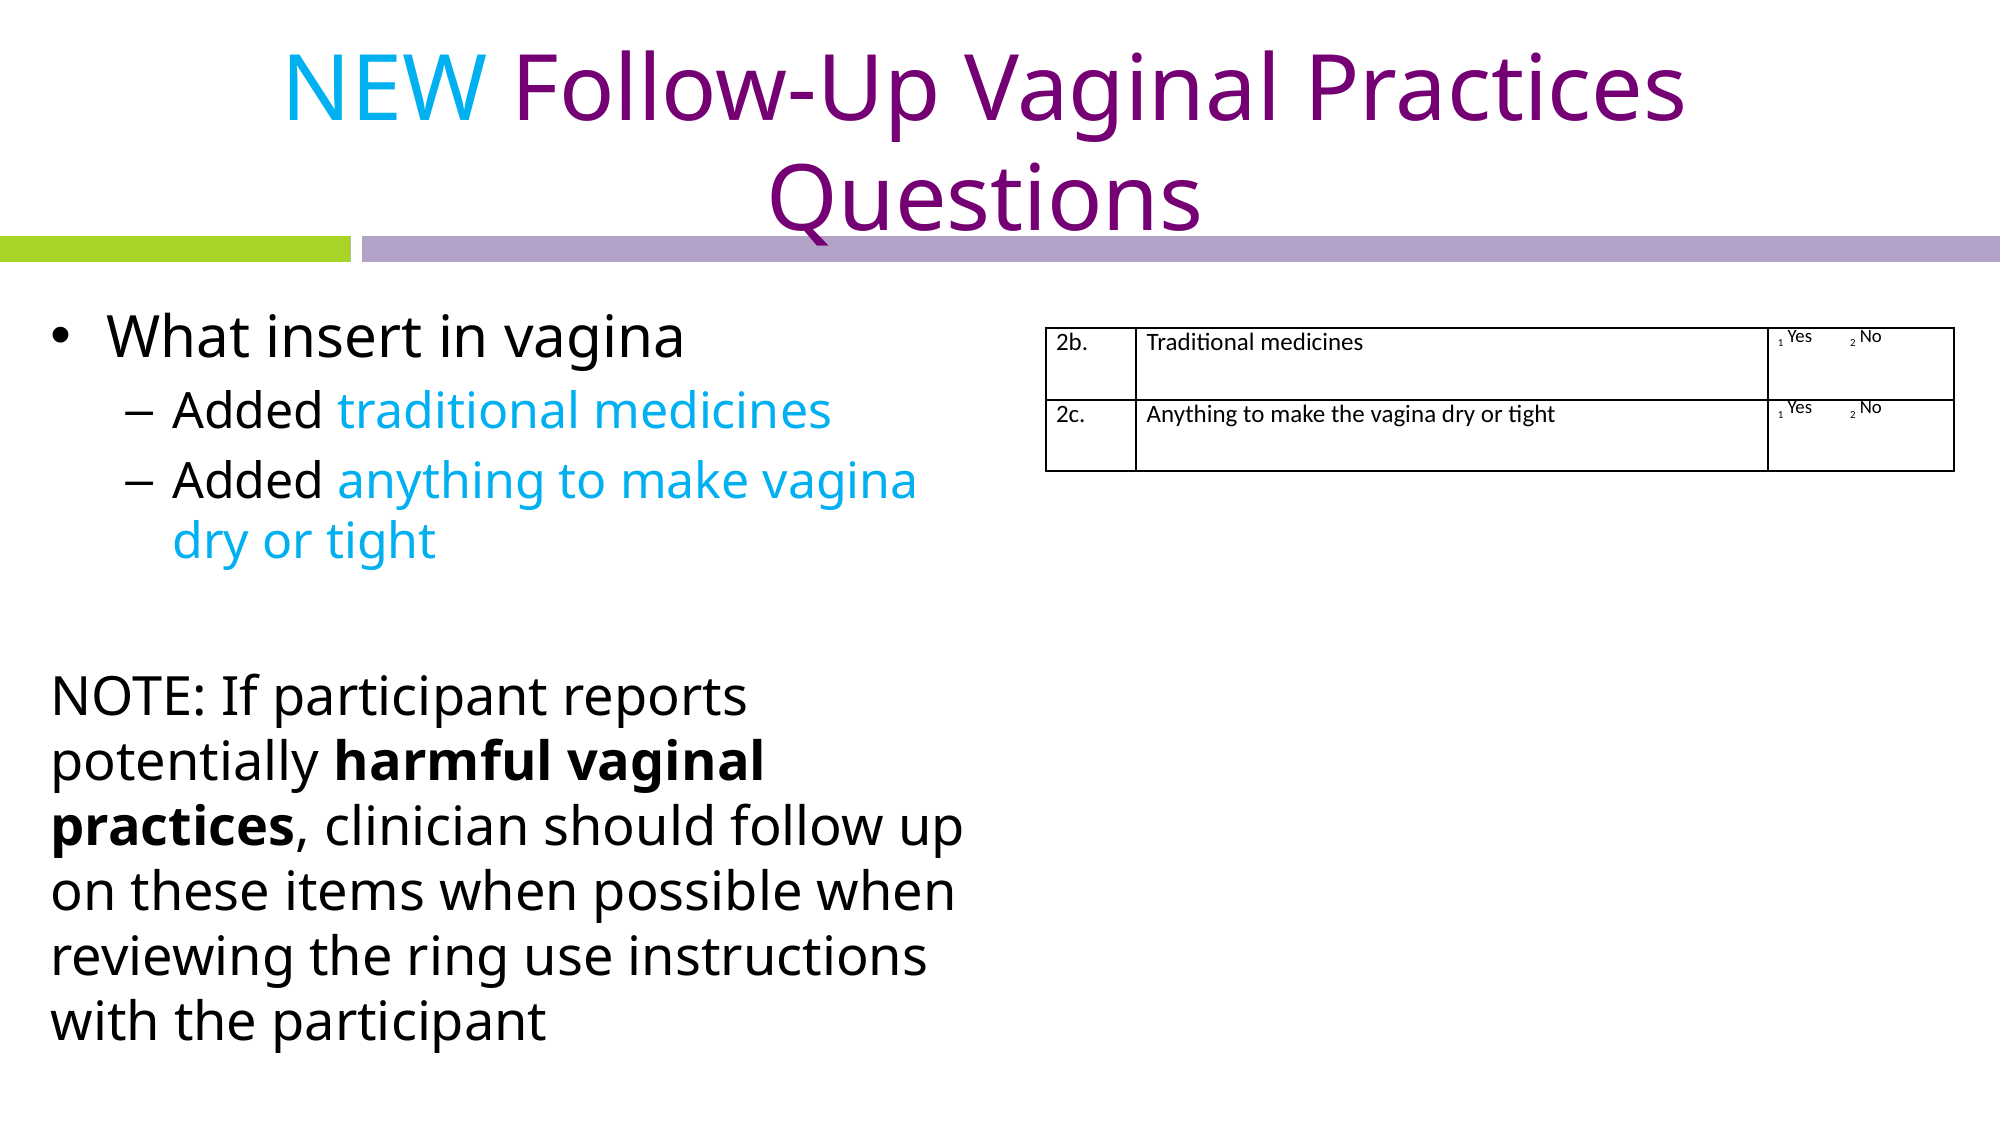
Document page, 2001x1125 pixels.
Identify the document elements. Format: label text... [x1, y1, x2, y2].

table_header Traditional medicines [1137, 329, 1767, 399]
table_header 2b. [1047, 329, 1135, 399]
table_cell Anything to make the vagina dry or tight [1137, 401, 1767, 470]
picture [0, 236, 2000, 262]
table_header 1 Yes 2 No [1769, 329, 1953, 399]
table_cell 1 Yes 2 No [1769, 401, 1953, 470]
table_cell 2c. [1047, 401, 1135, 470]
title NEW Follow-Up Vaginal Practices Questions [70, 45, 1900, 233]
list What insert in vagina Added traditional medicines Added anything to make vagina dry or tight NOTE: If participant reports potentially harmful vaginal practices, clinician should follow up on these items when possible when reviewing the ring use instructions with the participant [35, 291, 1000, 1107]
